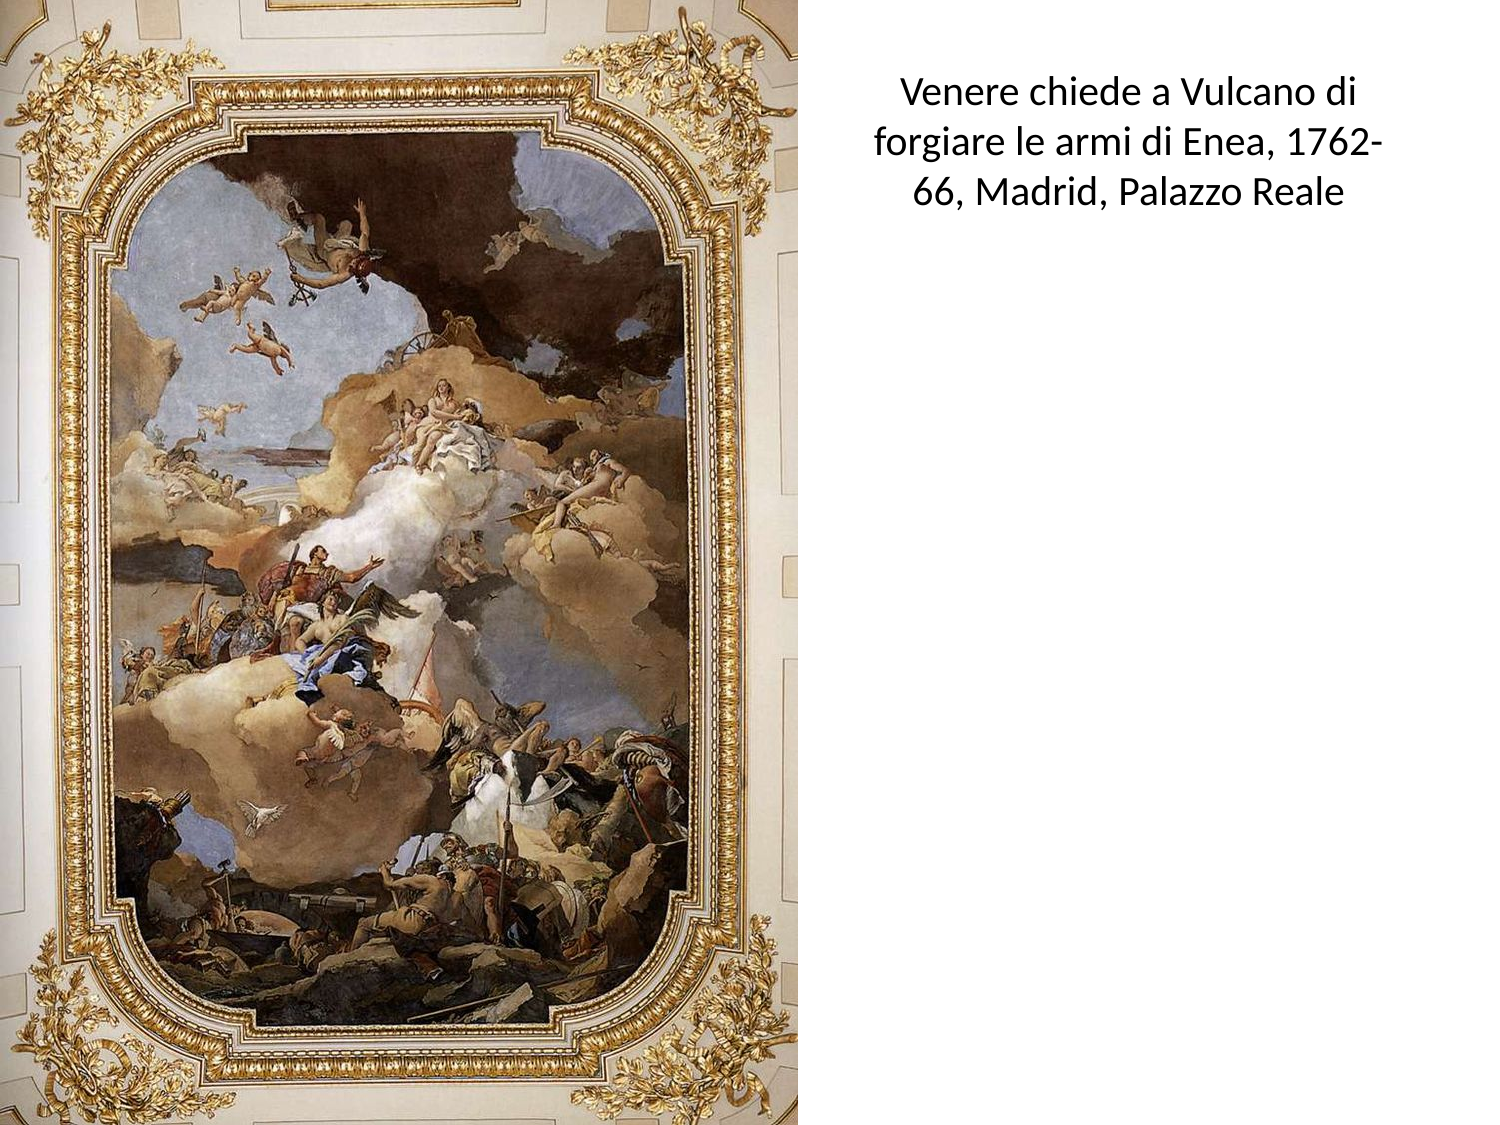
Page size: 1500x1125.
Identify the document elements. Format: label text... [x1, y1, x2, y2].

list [0, 0, 798, 1125]
title Venere chiede a Vulcano di forgiare le armi di Enea, 1762-66, Madrid, Palazzo Reale [832, 45, 1425, 233]
